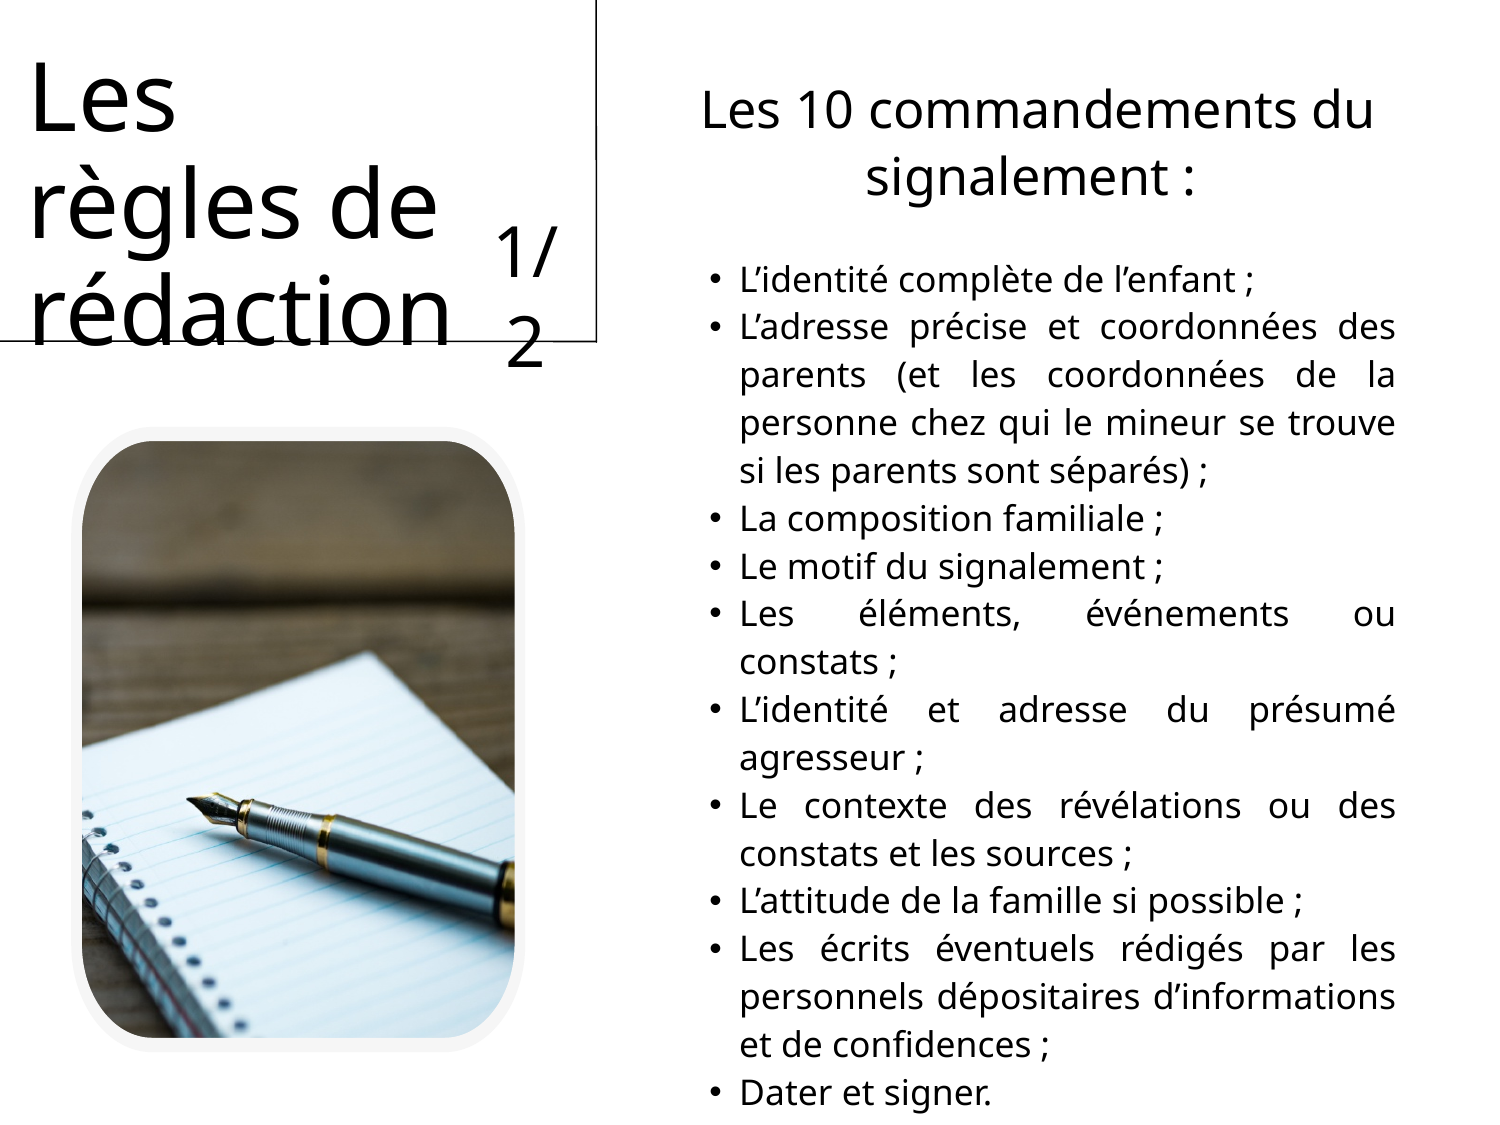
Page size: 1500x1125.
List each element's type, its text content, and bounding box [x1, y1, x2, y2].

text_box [70, 426, 526, 1053]
text_box Les 10 commandements du signalement : L’identité complète de l’enfant ; L’adresse précise et coordonnées des parents (et les coordonnées de la personne chez qui le mineur se trouve si les parents sont séparés) ; La composition familiale ; Le motif du signalement ; Les éléments, événements ou constats ; L’identité et adresse du présumé agresseur ; Le contexte des révélations ou des constats et les sources ; L’attitude de la famille si possible ; Les écrits éventuels rédigés par les personnels dépositaires d’informations et de confidences ; Dater et signer. [679, 70, 1397, 1113]
text_box Les règles de rédaction [27, 43, 456, 365]
text_box 1/2 [482, 200, 569, 382]
